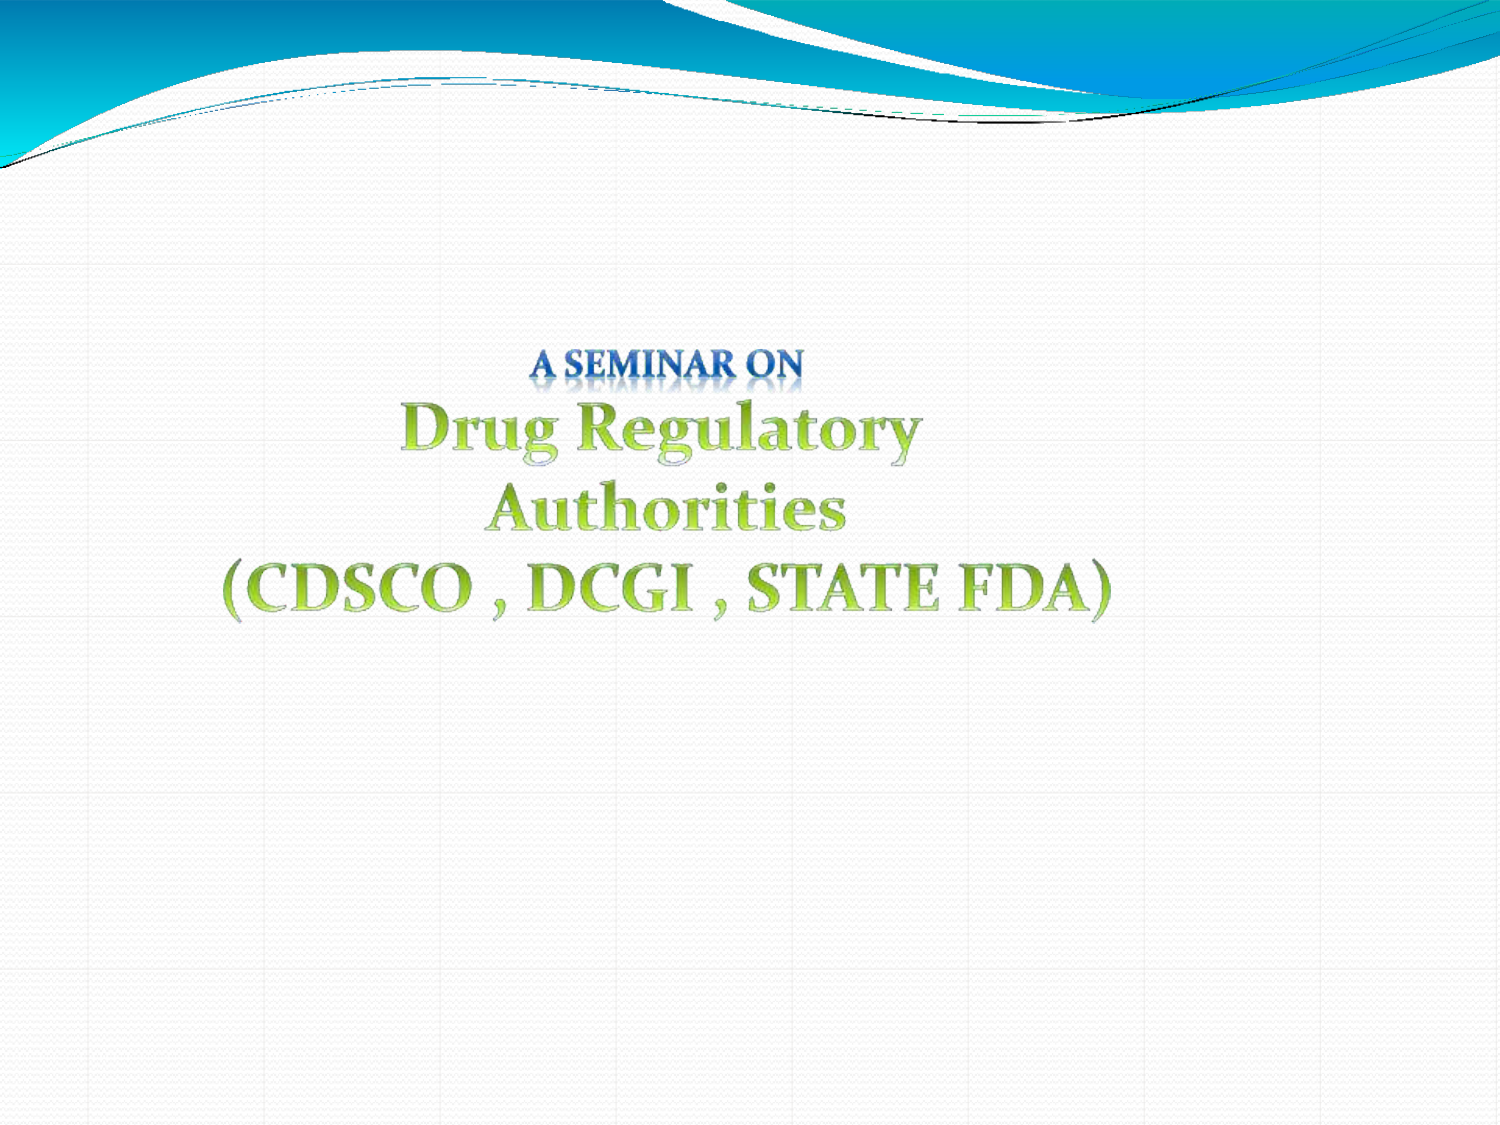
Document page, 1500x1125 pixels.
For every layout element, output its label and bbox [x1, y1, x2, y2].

picture [222, 349, 1112, 624]
text_box [0, 0, 1500, 1125]
